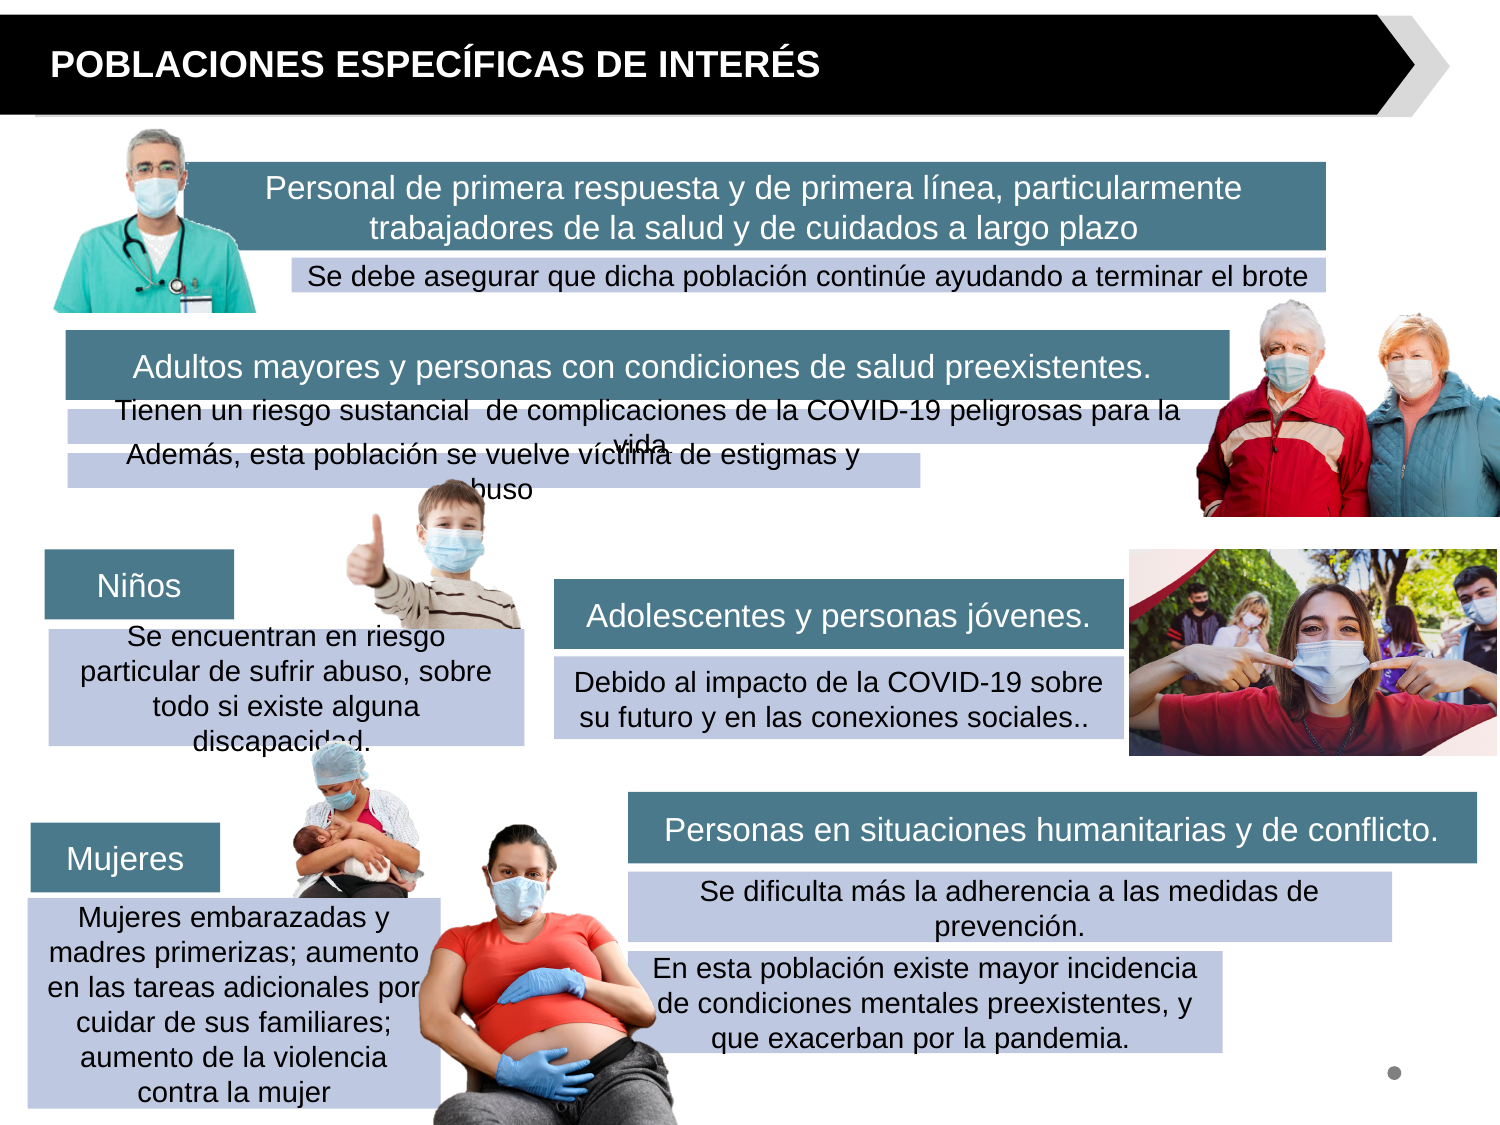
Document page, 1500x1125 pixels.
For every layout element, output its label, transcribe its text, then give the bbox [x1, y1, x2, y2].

text_box Personal de primera respuesta y de primera línea, particularmente trabajadores de la salud y de cuidados a largo plazo [298, 159, 1328, 253]
picture [222, 740, 810, 1125]
text_box En esta población existe mayor incidencia de condiciones mentales preexistentes, y que exacerban por la pandemia. [815, 949, 1225, 1055]
text_box Tienen un riesgo sustancial de complicaciones de la COVID-19 peligrosas para la vida. [65, 407, 1185, 446]
picture [1129, 549, 1497, 757]
picture [1190, 295, 1500, 518]
picture [9, 124, 292, 313]
text_box Personas en situaciones humanitarias y de conflicto. [812, 790, 1479, 866]
text_box Además, esta población se vuelve víctima de estigmas y abuso [65, 451, 923, 490]
text_box Adolescentes y personas jóvenes. [552, 577, 1123, 651]
text_box Se dificulta más la adherencia a las medidas de prevención. [815, 869, 1394, 944]
text_box POBLACIONES ESPECÍFICAS DE INTERÉS [35, 32, 1330, 93]
text_box Adultos mayores y personas con condiciones de salud preexistentes. [63, 328, 1185, 402]
text_box Se debe asegurar que dicha población continúe ayudando a terminar el brote [298, 255, 1328, 295]
text_box [0, 12, 1417, 118]
text_box Debido al impacto de la COVID-19 sobre su futuro y en las conexiones sociales.. [552, 654, 1123, 742]
text_box [33, 13, 1452, 120]
text_box Mujeres embarazadas y madres primerizas; aumento en las tareas adicionales por cuidar de sus familiares; aumento de la violencia contra la mujer [25, 896, 298, 1111]
picture [224, 470, 521, 638]
text_box Mujeres [28, 820, 217, 895]
text_box Niños [42, 547, 219, 622]
text_box Se encuentran en riesgo particular de sufrir abuso, sobre todo si existe alguna discapacidad. [46, 627, 527, 748]
